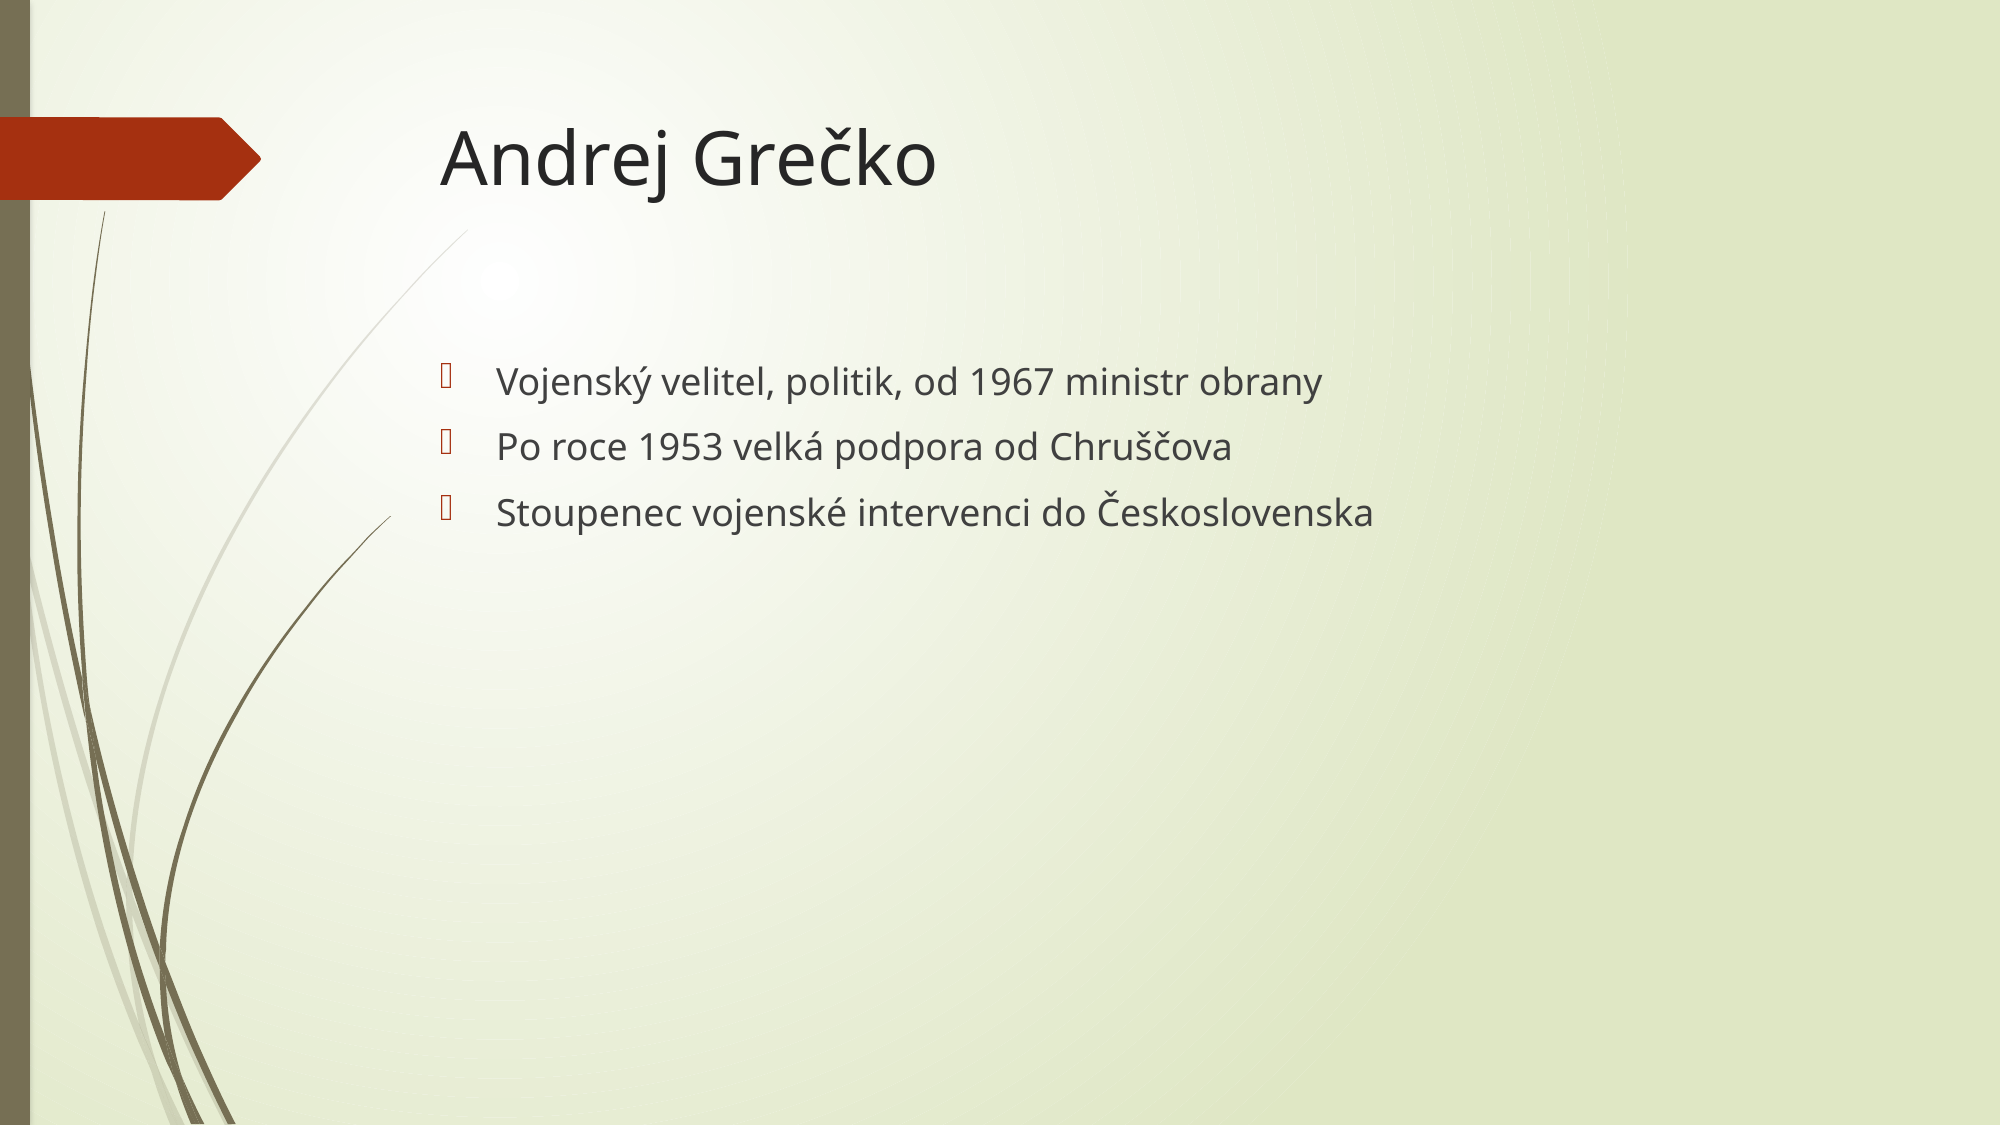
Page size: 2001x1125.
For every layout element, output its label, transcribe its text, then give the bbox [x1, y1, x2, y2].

title Andrej Grečko [425, 102, 1888, 313]
list Vojenský velitel, politik, od 1967 ministr obrany Po roce 1953 velká podpora od Chruščova Stoupenec vojenské intervenci do Československa [424, 350, 1888, 970]
